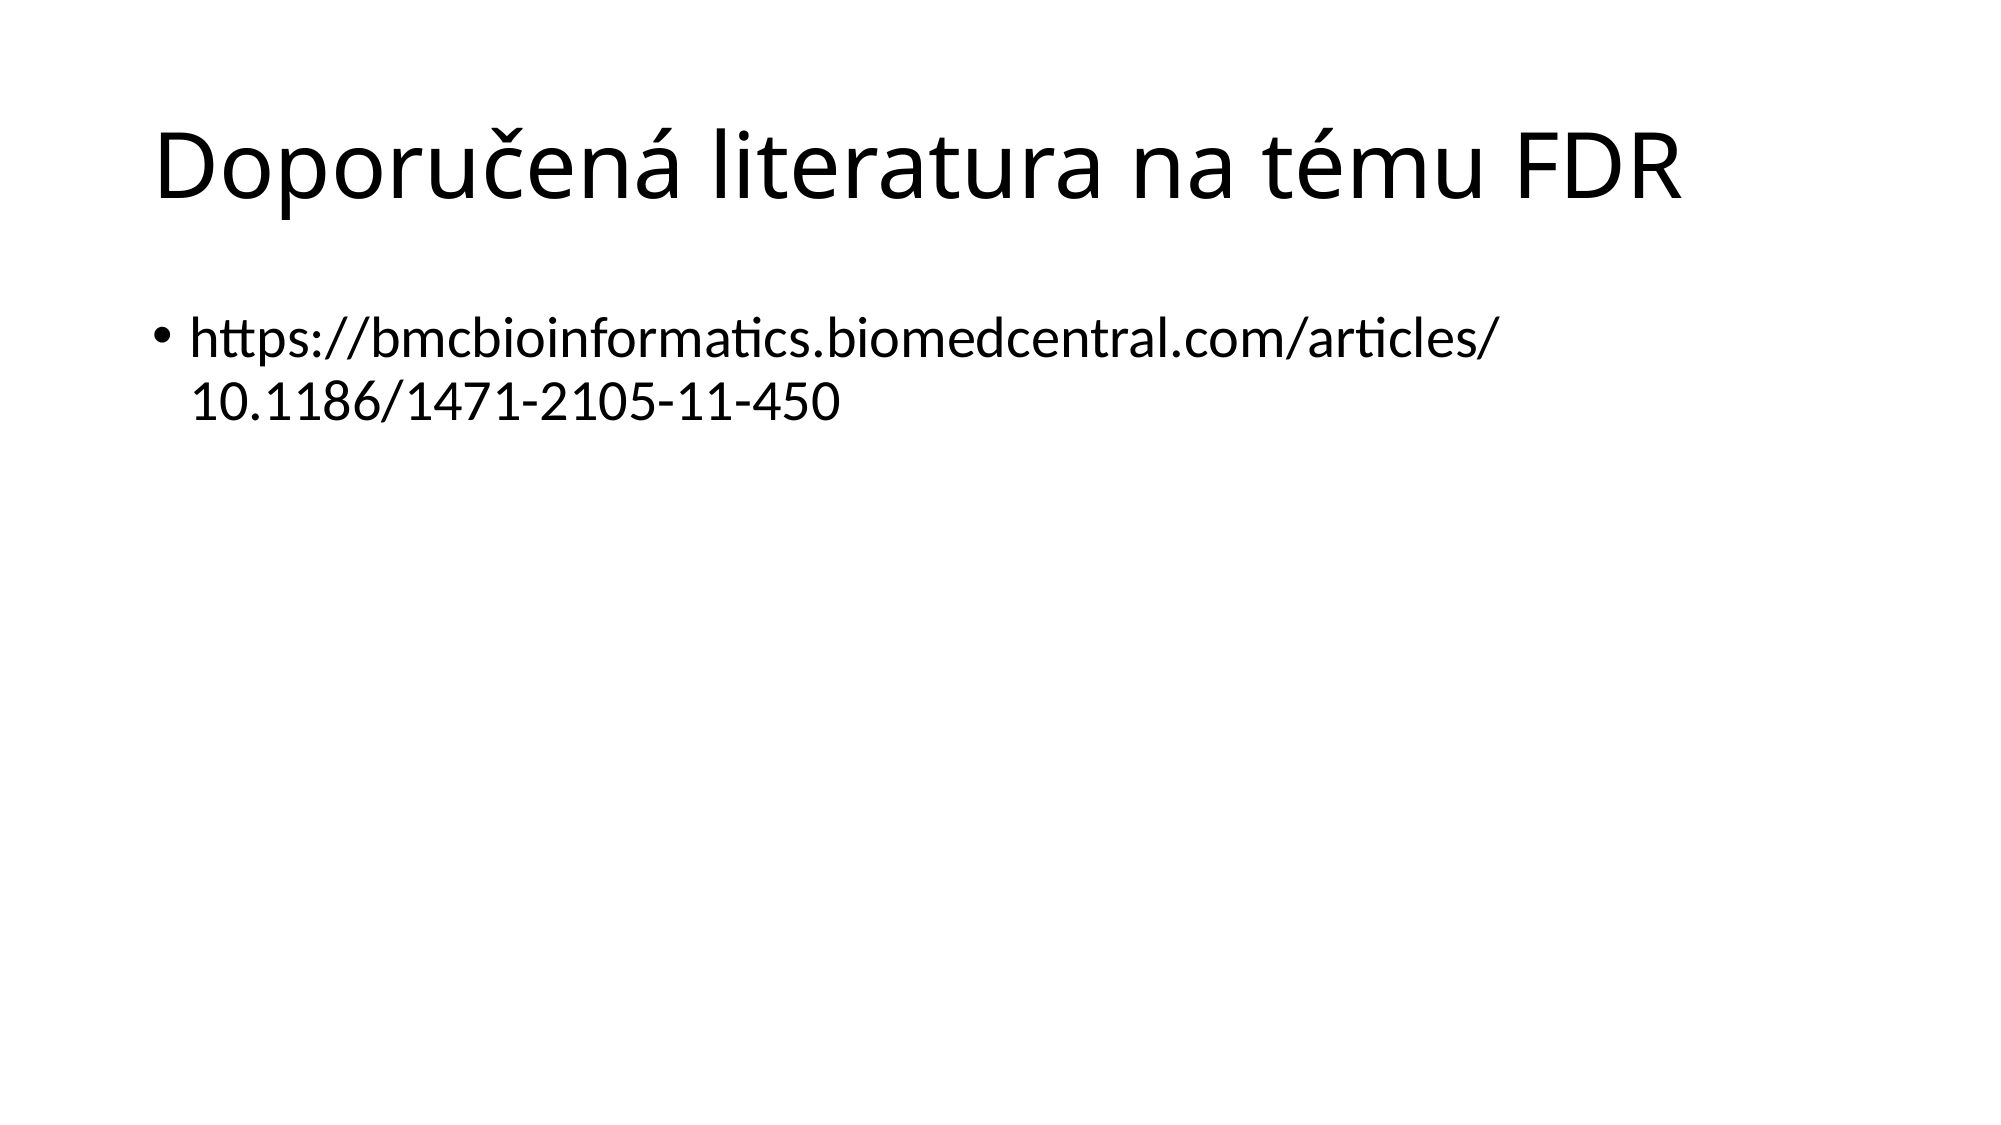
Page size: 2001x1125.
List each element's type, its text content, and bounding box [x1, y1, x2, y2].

title Doporučená literatura na tému FDR [137, 59, 1863, 278]
list https://bmcbioinformatics.biomedcentral.com/articles/10.1186/1471-2105-11-450 [137, 299, 1863, 1014]
